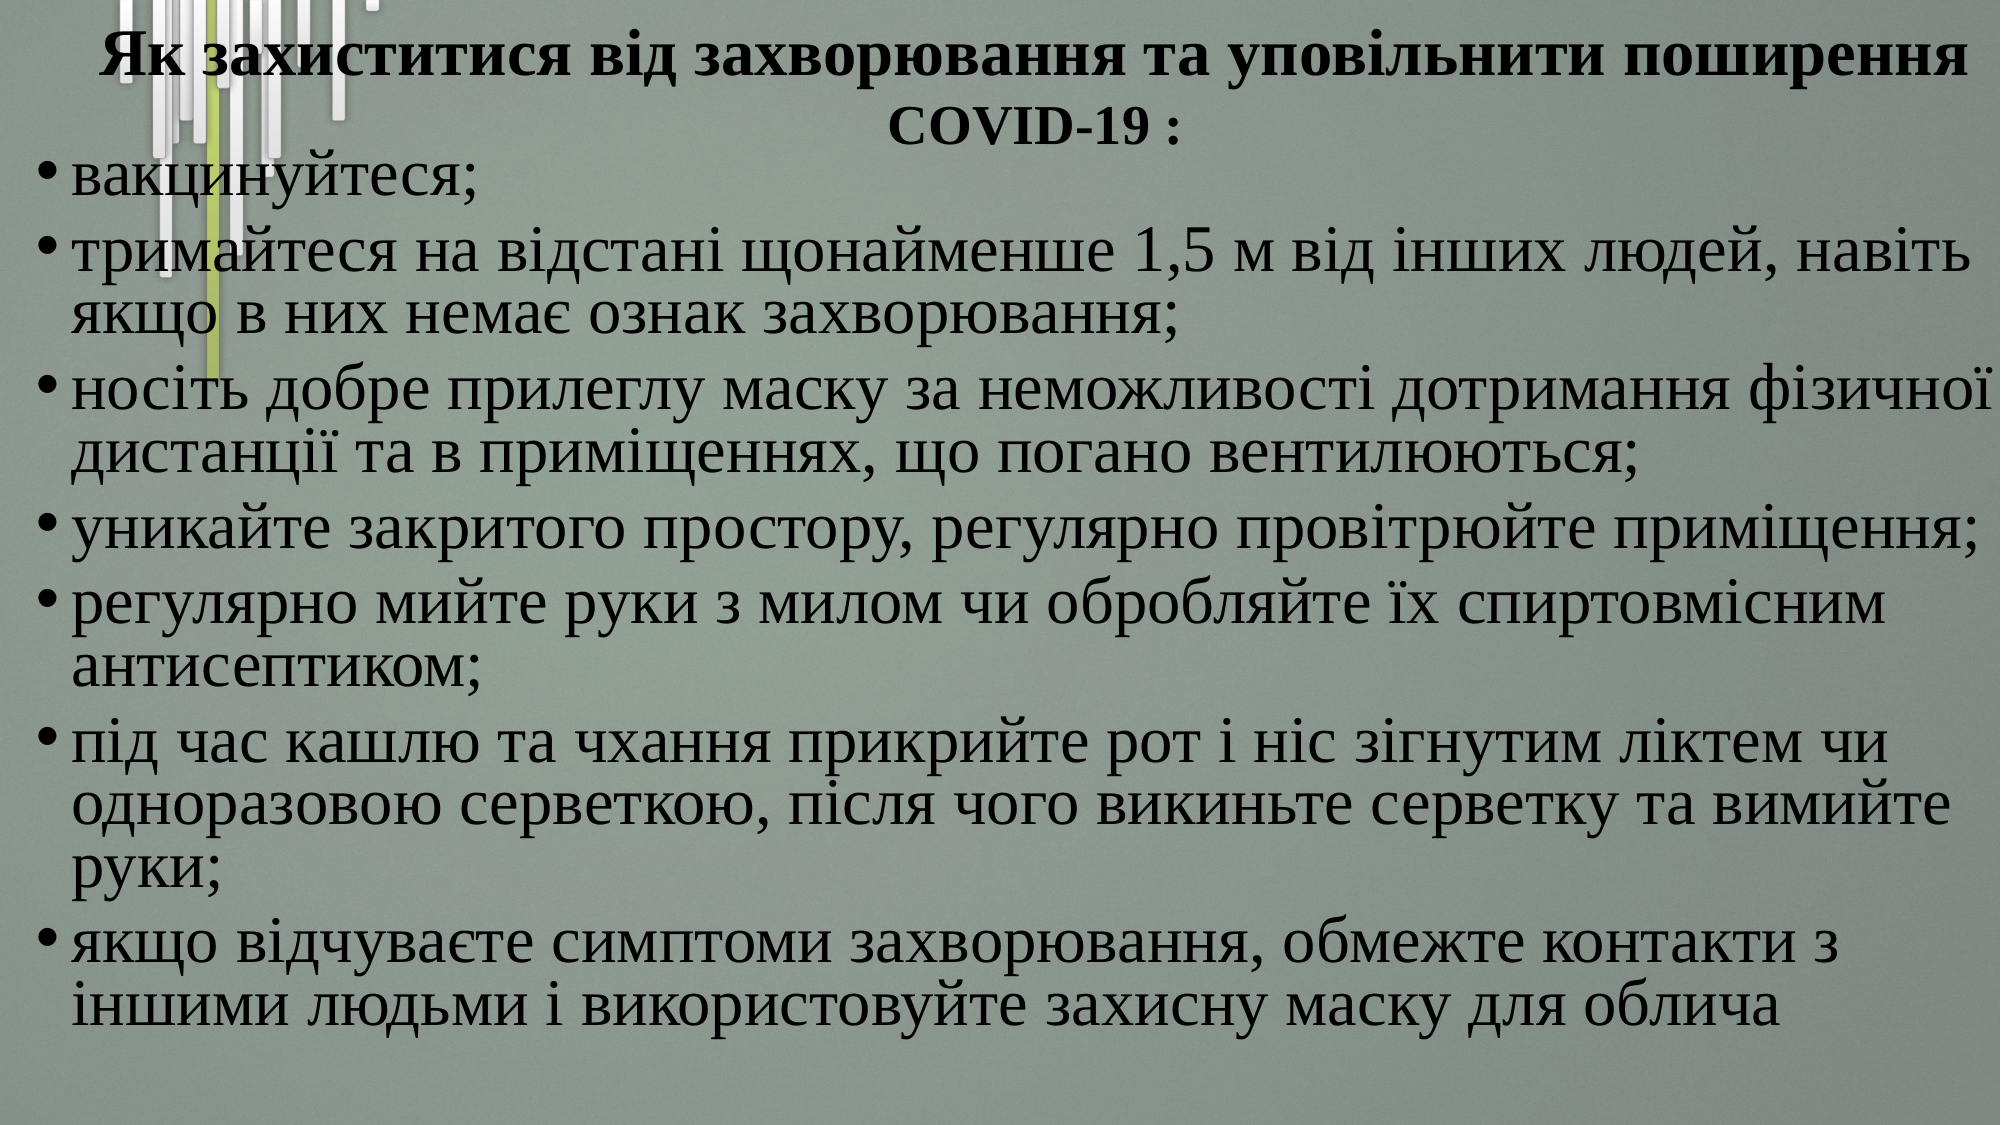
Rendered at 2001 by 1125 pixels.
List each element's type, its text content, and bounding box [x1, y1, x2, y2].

list вакцинуйтеся; тримайтеся на відстані щонайменше 1,5 м від інших людей, навіть якщо в них немає ознак захворювання; носіть добре прилеглу маску за неможливості дотримання фізичної дистанції та в приміщеннях, що погано вентилюються; уникайте закритого простору, регулярно провітрюйте приміщення; регулярно мийте руки з милом чи обробляйте їх спиртовмісним антисептиком; під час кашлю та чхання прикрийте рот і ніс зігнутим ліктем чи одноразовою серветкою, після чого викиньте серветку та вимийте руки; якщо відчуваєте симптоми захворювання, обмежте контакти з іншими людьми і використовуйте захисну маску для облича [0, 138, 2000, 1125]
title Як захиститися від захворювання та уповільнити поширення COVID-19 : [71, 0, 2000, 138]
